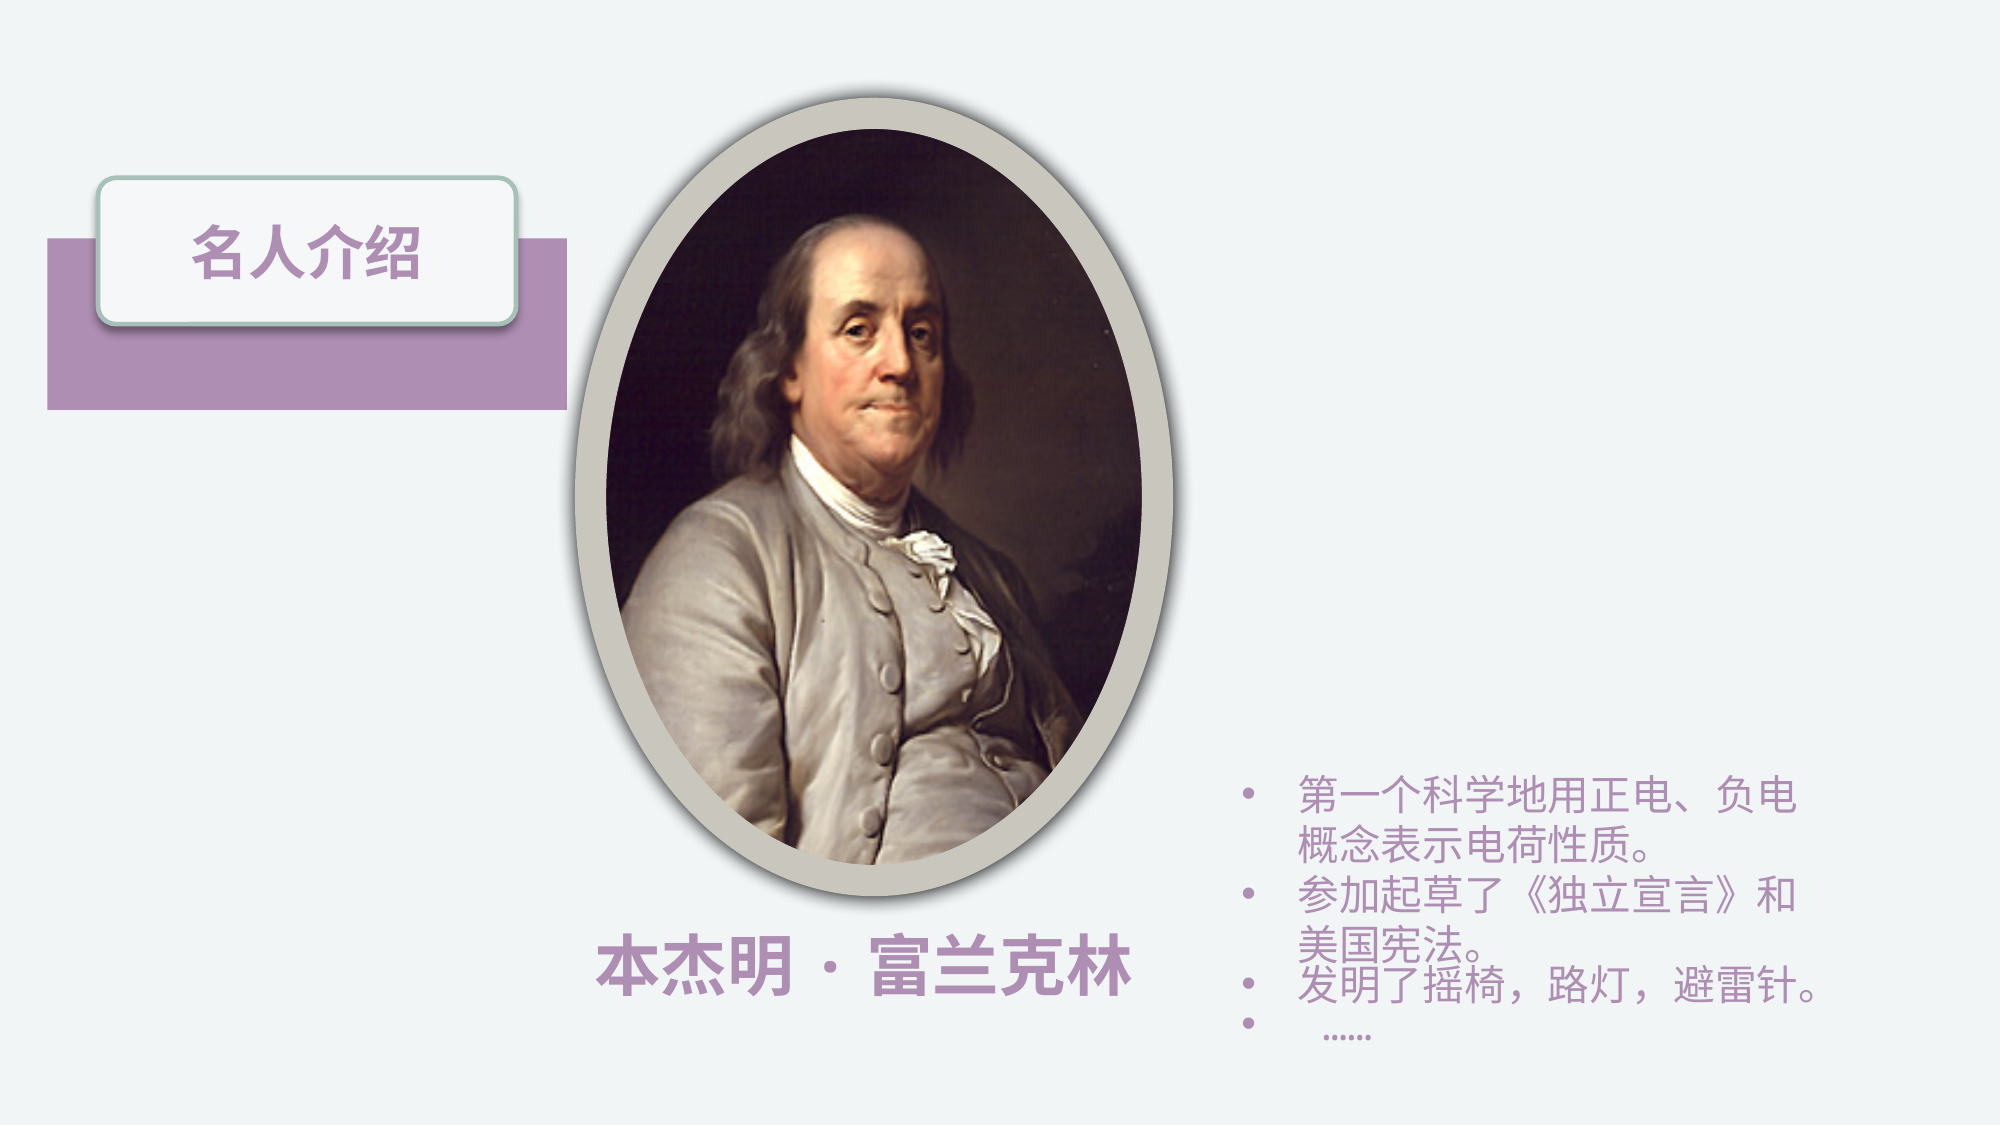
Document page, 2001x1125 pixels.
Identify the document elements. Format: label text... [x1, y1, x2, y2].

text_box 名人介绍 [96, 176, 518, 326]
picture [590, 113, 1158, 881]
text_box 本杰明·富兰克林 [516, 916, 1226, 1012]
text_box [46, 237, 568, 411]
text_box 第一个科学地用正电、负电概念表示电荷性质。 参加起草了《独立宣言》和美国宪法。 发明了摇椅，路灯，避雷针。 …… [1226, 761, 1818, 1072]
